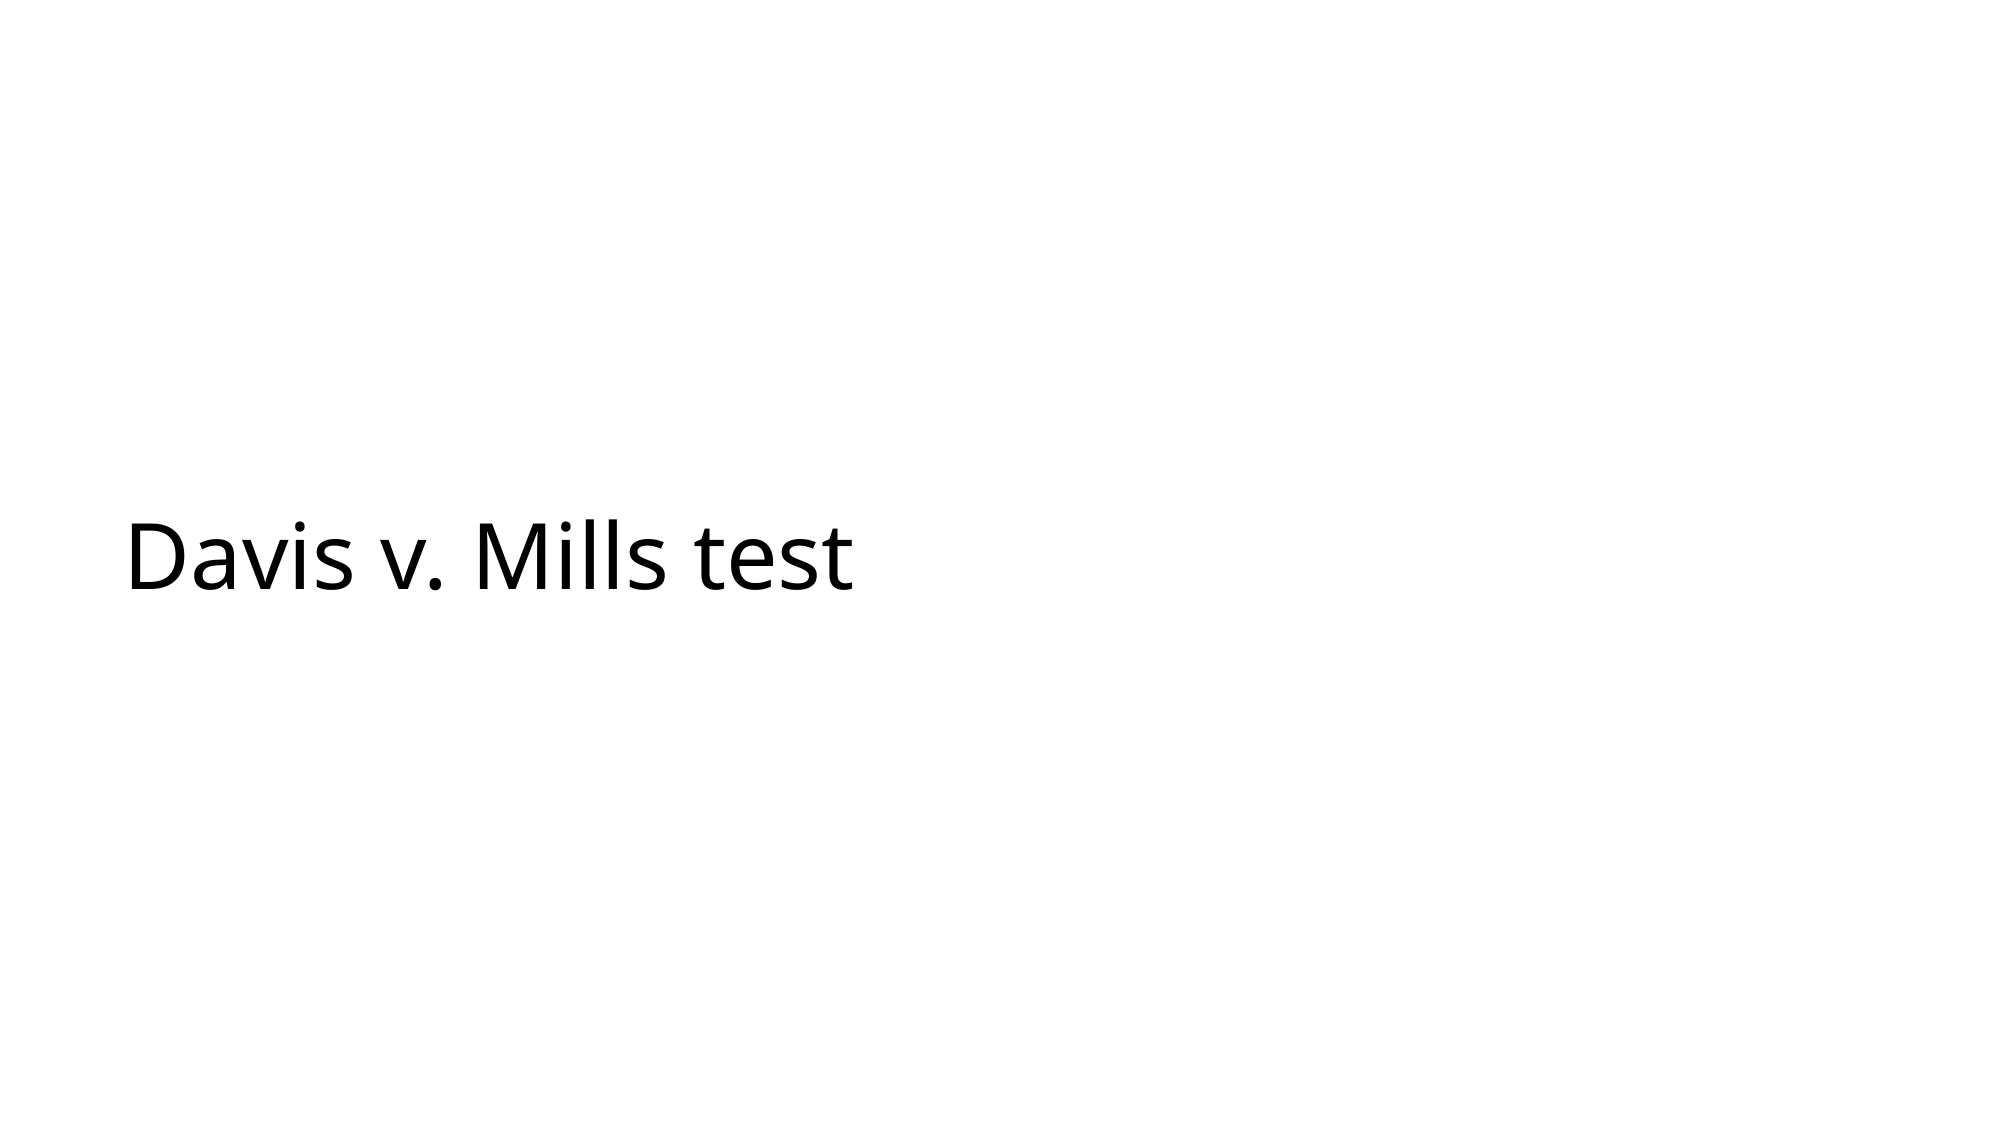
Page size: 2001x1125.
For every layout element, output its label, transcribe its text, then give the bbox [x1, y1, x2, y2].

title Davis v. Mills test [108, 59, 1863, 1061]
